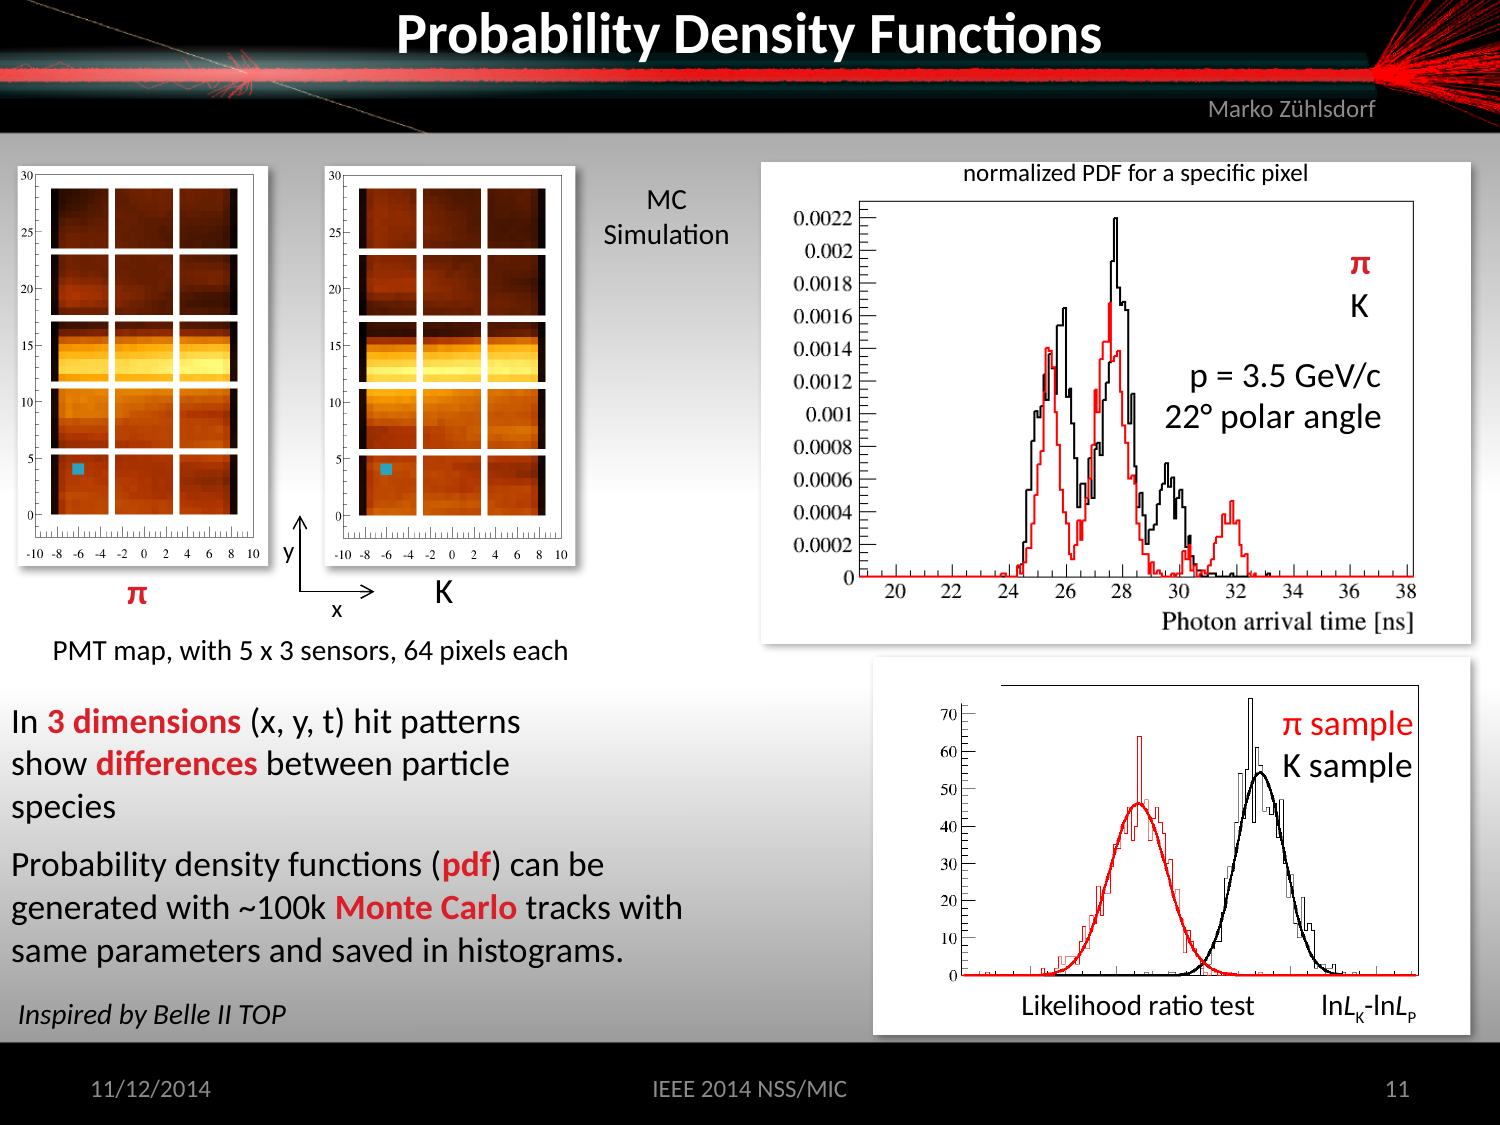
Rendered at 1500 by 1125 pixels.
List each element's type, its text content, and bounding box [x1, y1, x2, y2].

text_box Probability density functions (pdf) can be generated with ~100k Monte Carlo tracks with same parameters and saved in histograms. [0, 834, 774, 977]
text_box Inspired by Belle II TOP [3, 987, 302, 1038]
text_box In 3 dimensions (x, y, t) hit patterns show differences between particle species [0, 690, 540, 833]
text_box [17, 166, 576, 567]
text_box K [420, 575, 469, 618]
picture [0, 0, 1500, 1125]
title Probability Density Functions [75, 0, 1425, 65]
text_box x [316, 599, 358, 630]
footer IEEE 2014 NSS/MIC [512, 1057, 988, 1118]
text_box π [112, 575, 163, 620]
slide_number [75, 1057, 425, 1118]
text_box PMT map, with 5 x 3 sensors, 64 pixels each [38, 623, 585, 674]
text_box x [316, 584, 358, 590]
slide_number 11 [1074, 1057, 1425, 1118]
text_box MC Simulation [588, 172, 745, 258]
